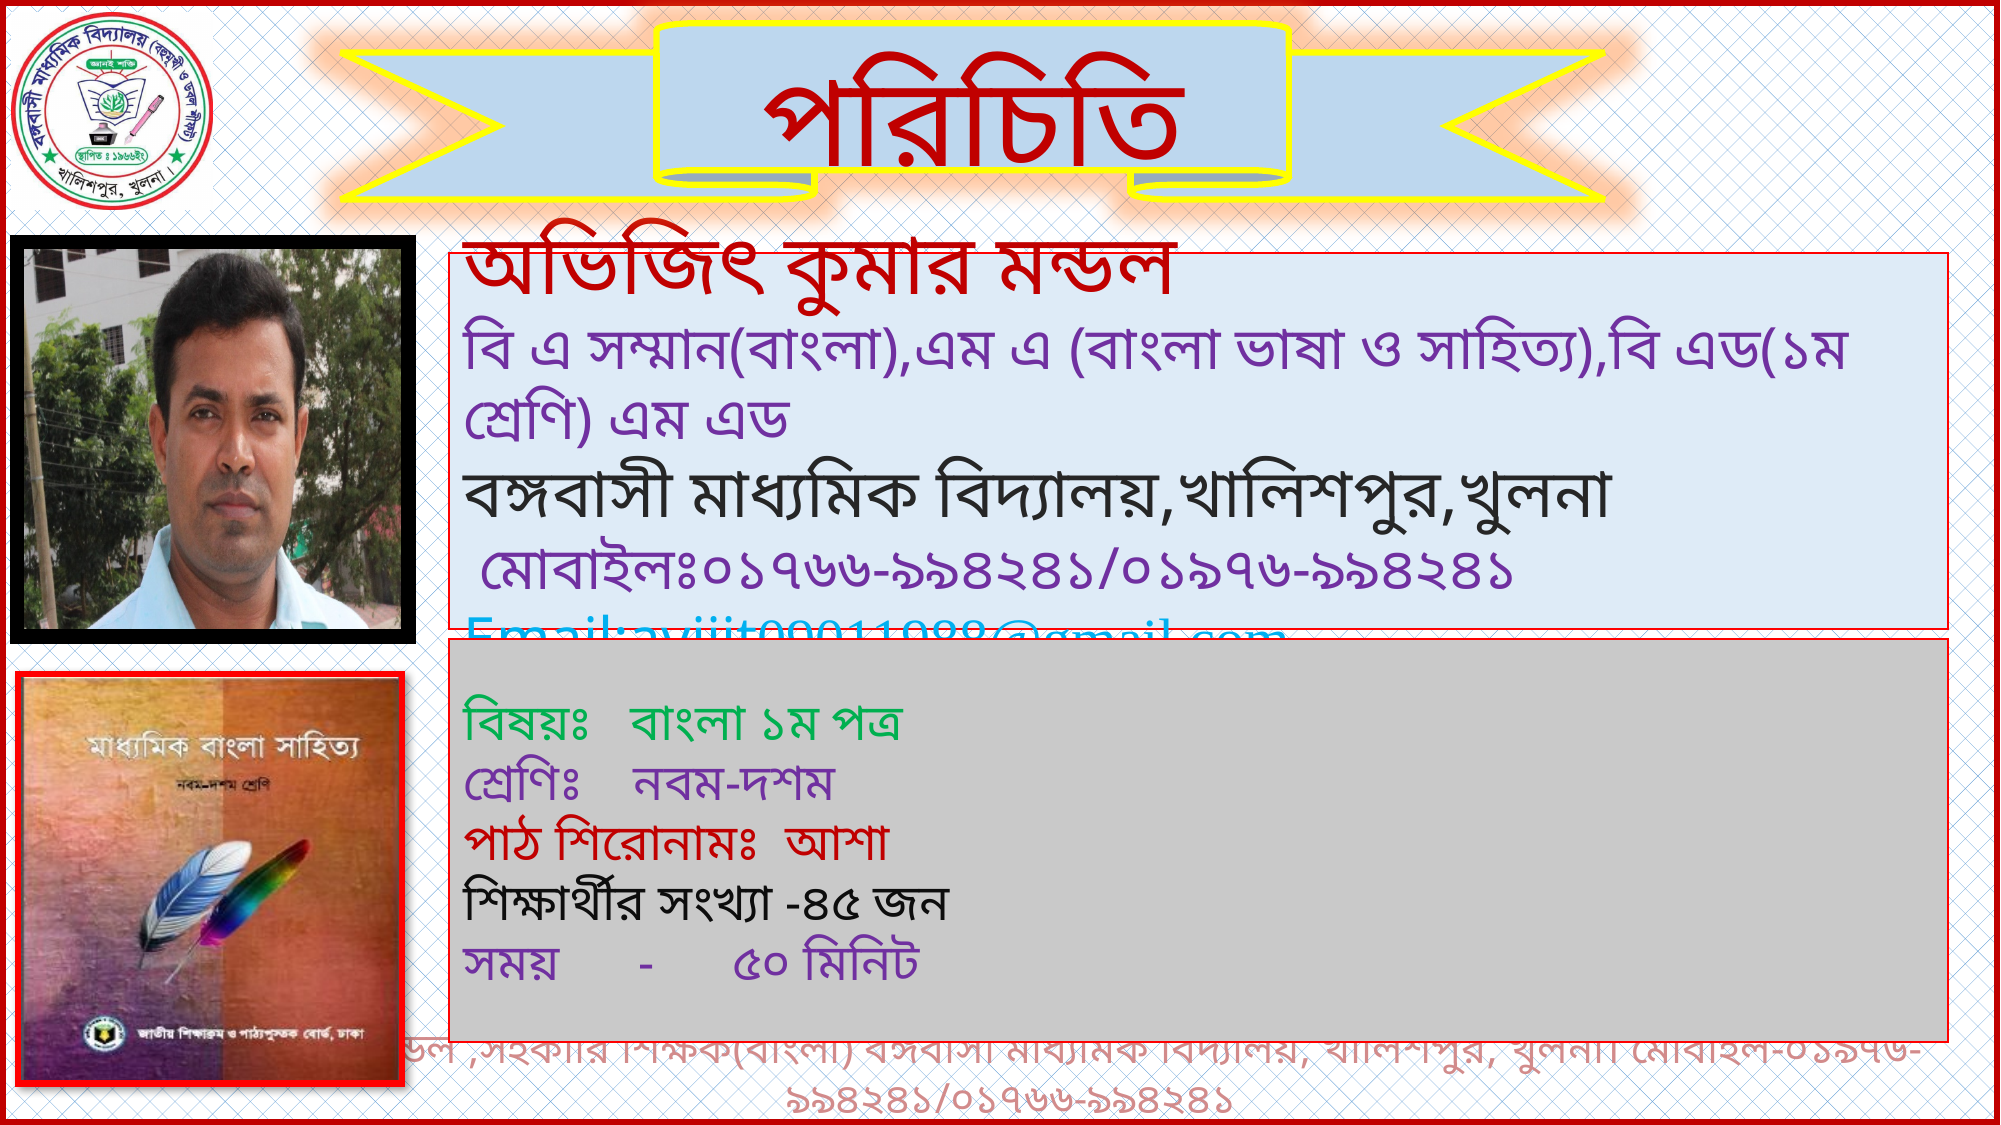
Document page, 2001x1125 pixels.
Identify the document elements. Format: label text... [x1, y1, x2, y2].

text_box বিষয়ঃ বাংলা ১ম পত্র শ্রেণিঃ নবম-দশম পাঠ শিরোনামঃ আশা শিক্ষার্থীর সংখ্যা -৪৫ জন সময় - ৫০ মিনিট [448, 638, 1949, 1043]
text_box [0, 0, 2000, 1125]
picture [11, 12, 213, 210]
picture [24, 249, 402, 630]
footer অভিজিৎ কুমার মন্ডল ,সহকারি শিক্ষক(বাংলা) বঙ্গবাসী মাধ্যমিক বিদ্যালয়, খালিশপুর, খুলনা। মোবাইল-০১৯৭৬-৯৯৪২৪১/০১৭৬৬-৯৯৪২৪১ [11, 1042, 2000, 1103]
text_box অভিজিৎ কুমার মন্ডল বি এ সম্মান(বাংলা),এম এ (বাংলা ভাষা ও সাহিত্য),বি এড(১ম শ্রেণি) এম এড বঙ্গবাসী মাধ্যমিক বিদ্যালয়,খালিশপুর,খুলনা মোবাইলঃ০১৭৬৬-৯৯৪২৪১/০১৯৭৬-৯৯৪২৪১ Email:avijit09011988@gmail.com [448, 252, 1949, 630]
picture [21, 677, 400, 1081]
text_box পরিচিতি [340, 22, 1605, 201]
